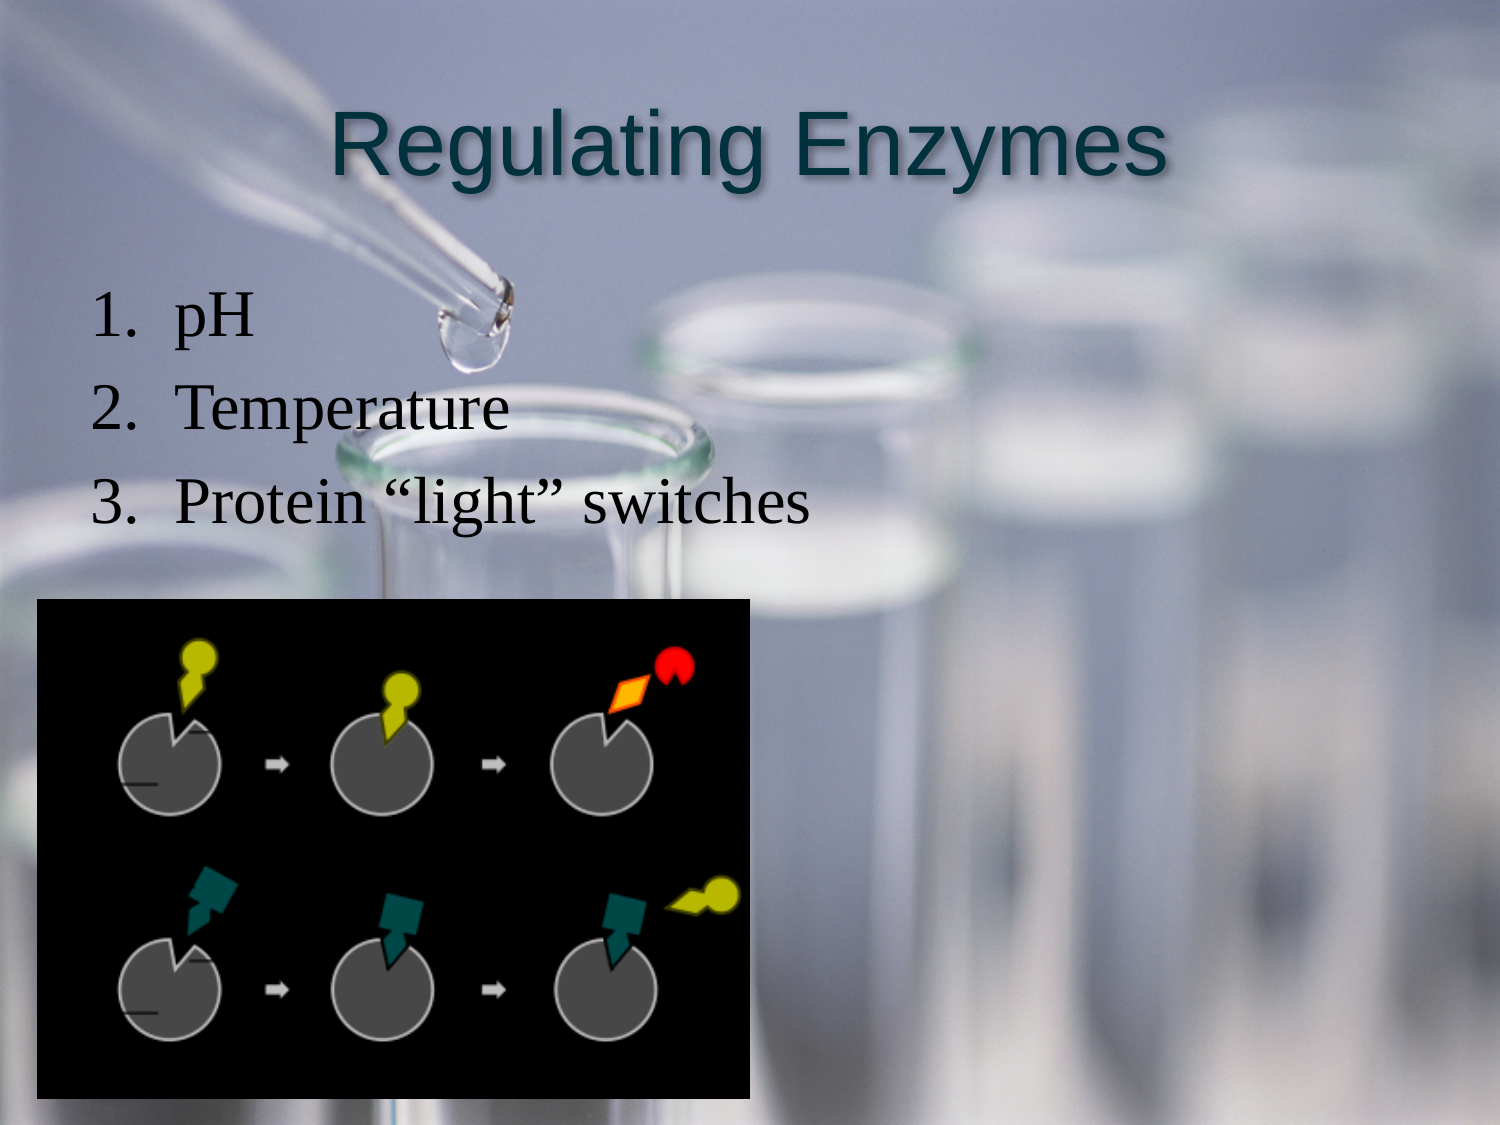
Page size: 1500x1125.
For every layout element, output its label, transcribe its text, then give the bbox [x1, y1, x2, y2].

picture [0, 0, 1500, 1125]
list pH Temperature Protein “light” switches [75, 262, 1425, 1005]
title Regulating Enzymes [75, 45, 1425, 233]
